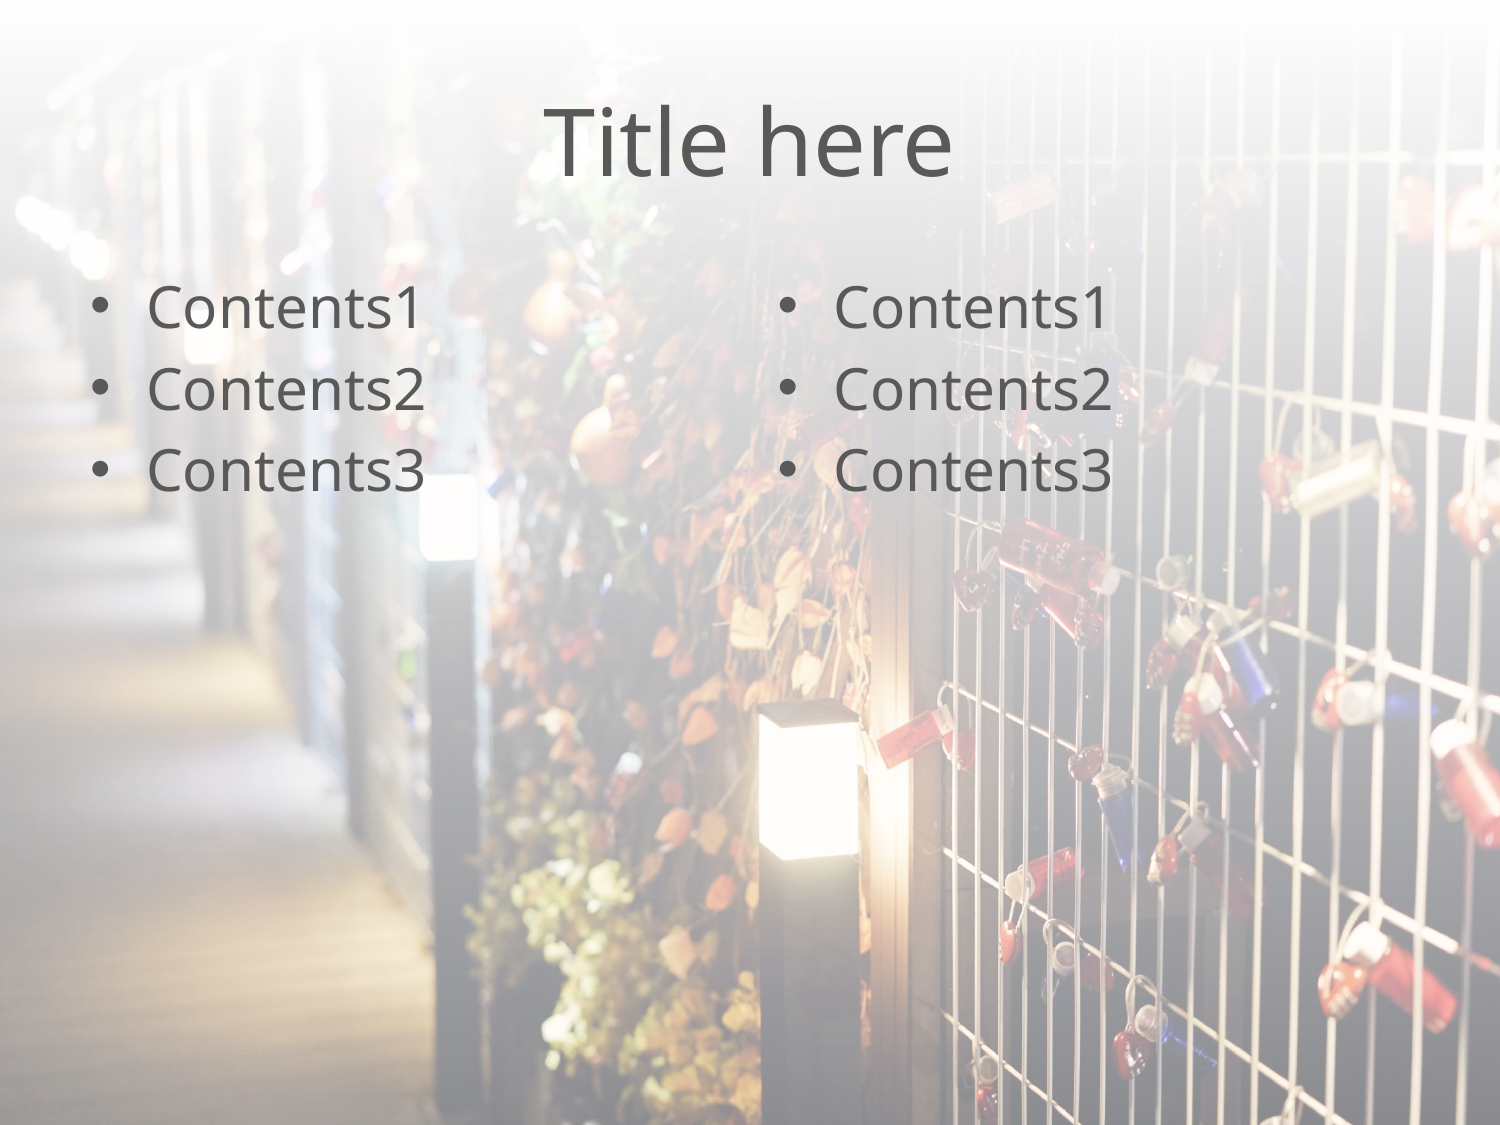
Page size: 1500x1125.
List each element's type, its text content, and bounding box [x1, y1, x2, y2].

title Title here [75, 45, 1425, 233]
text_box [0, 0, 1500, 1125]
list Contents1 Contents2 Contents3 [75, 262, 738, 1005]
list Contents1 Contents2 Contents3 [762, 262, 1425, 1005]
